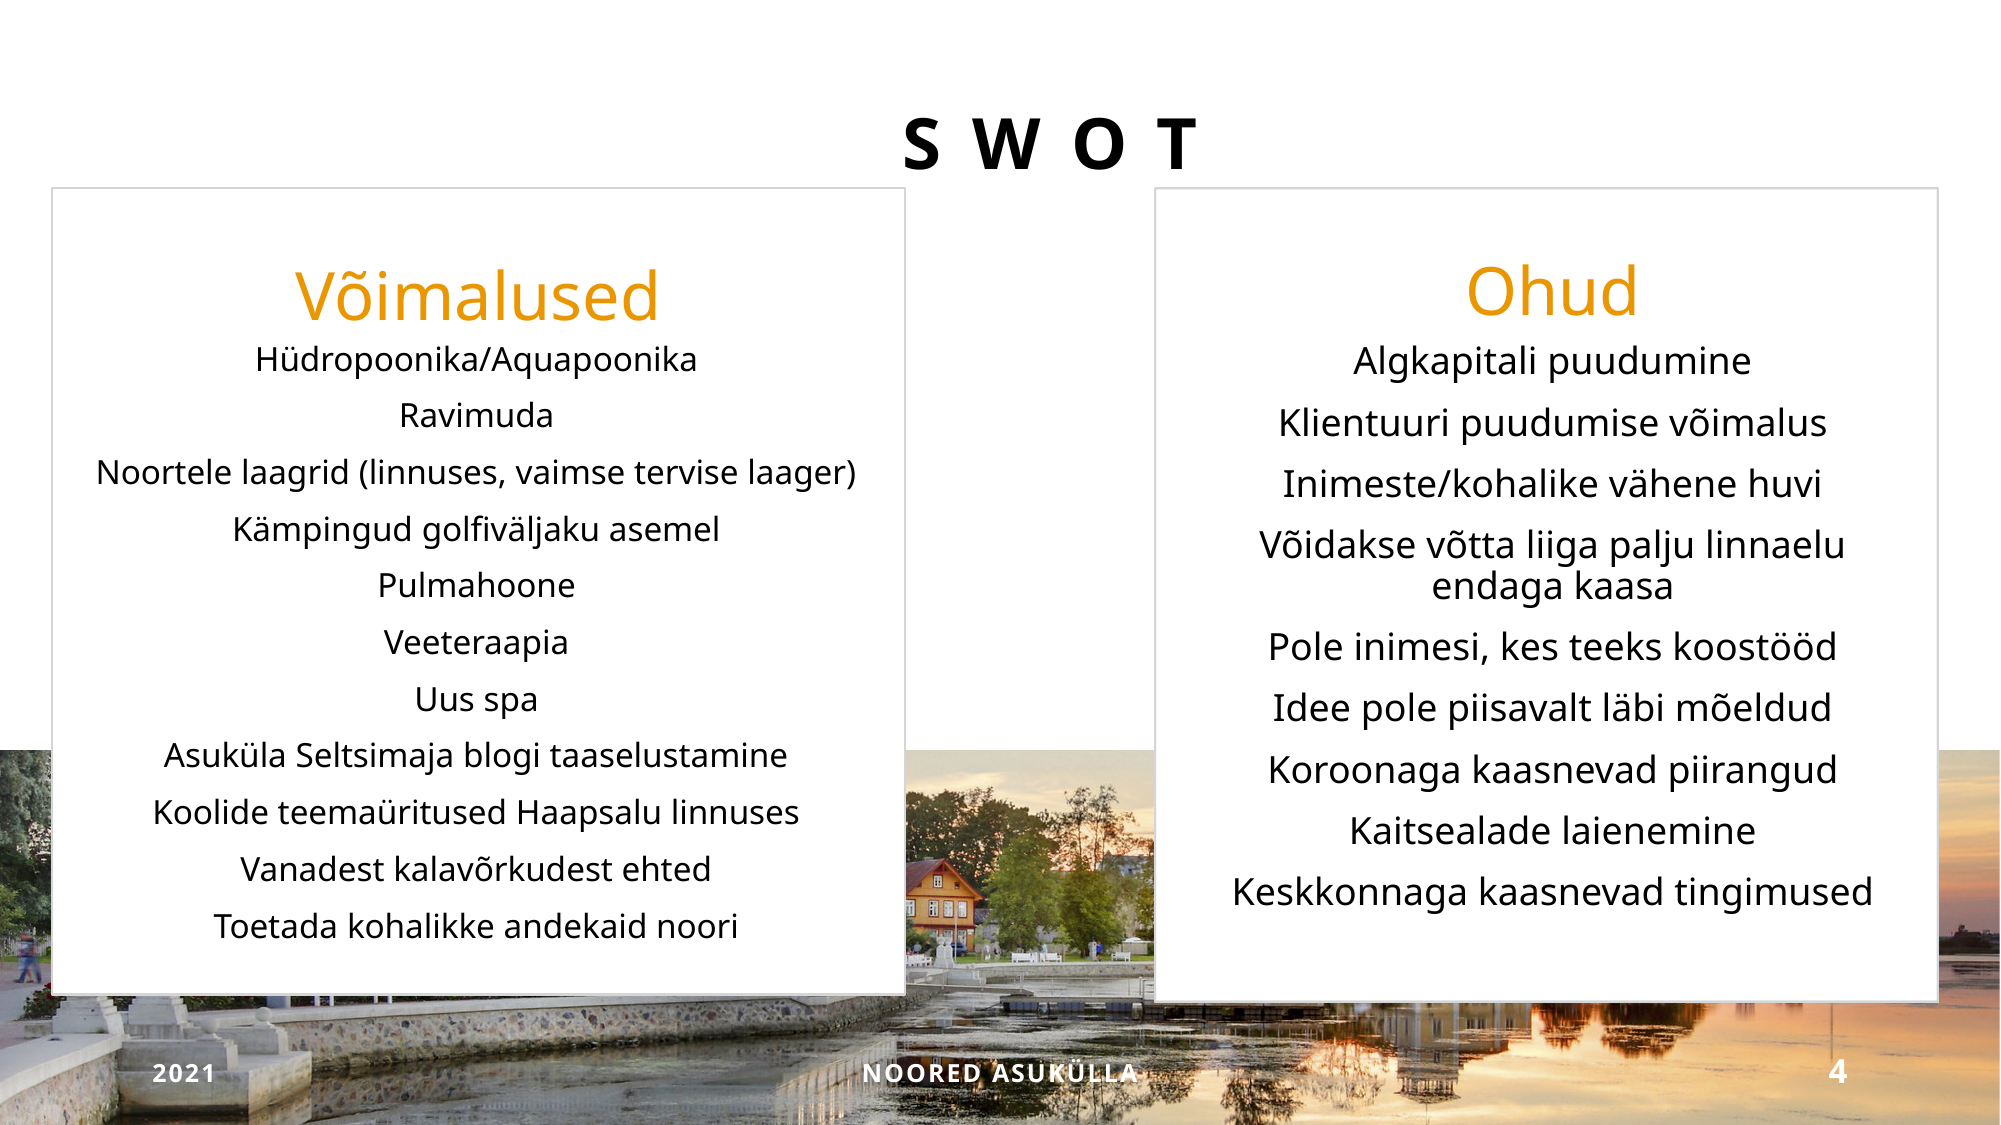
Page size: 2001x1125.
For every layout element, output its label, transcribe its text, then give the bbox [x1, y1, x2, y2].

picture [0, 187, 2000, 1125]
list Võimalused [51, 187, 906, 749]
title swot [188, 37, 1913, 255]
list Hüdropoonika/Aquapoonika Ravimuda Noortele laagrid (linnuses, vaimse tervise laager) Kämpingud golfiväljaku asemel Pulmahoone Veeteraapia Uus spa Asuküla Seltsimaja blogi taaselustamine Koolide teemaüritused Haapsalu linnuses Vanadest kalavõrkudest ehted Toetada kohalikke andekaid noori [75, 334, 879, 749]
